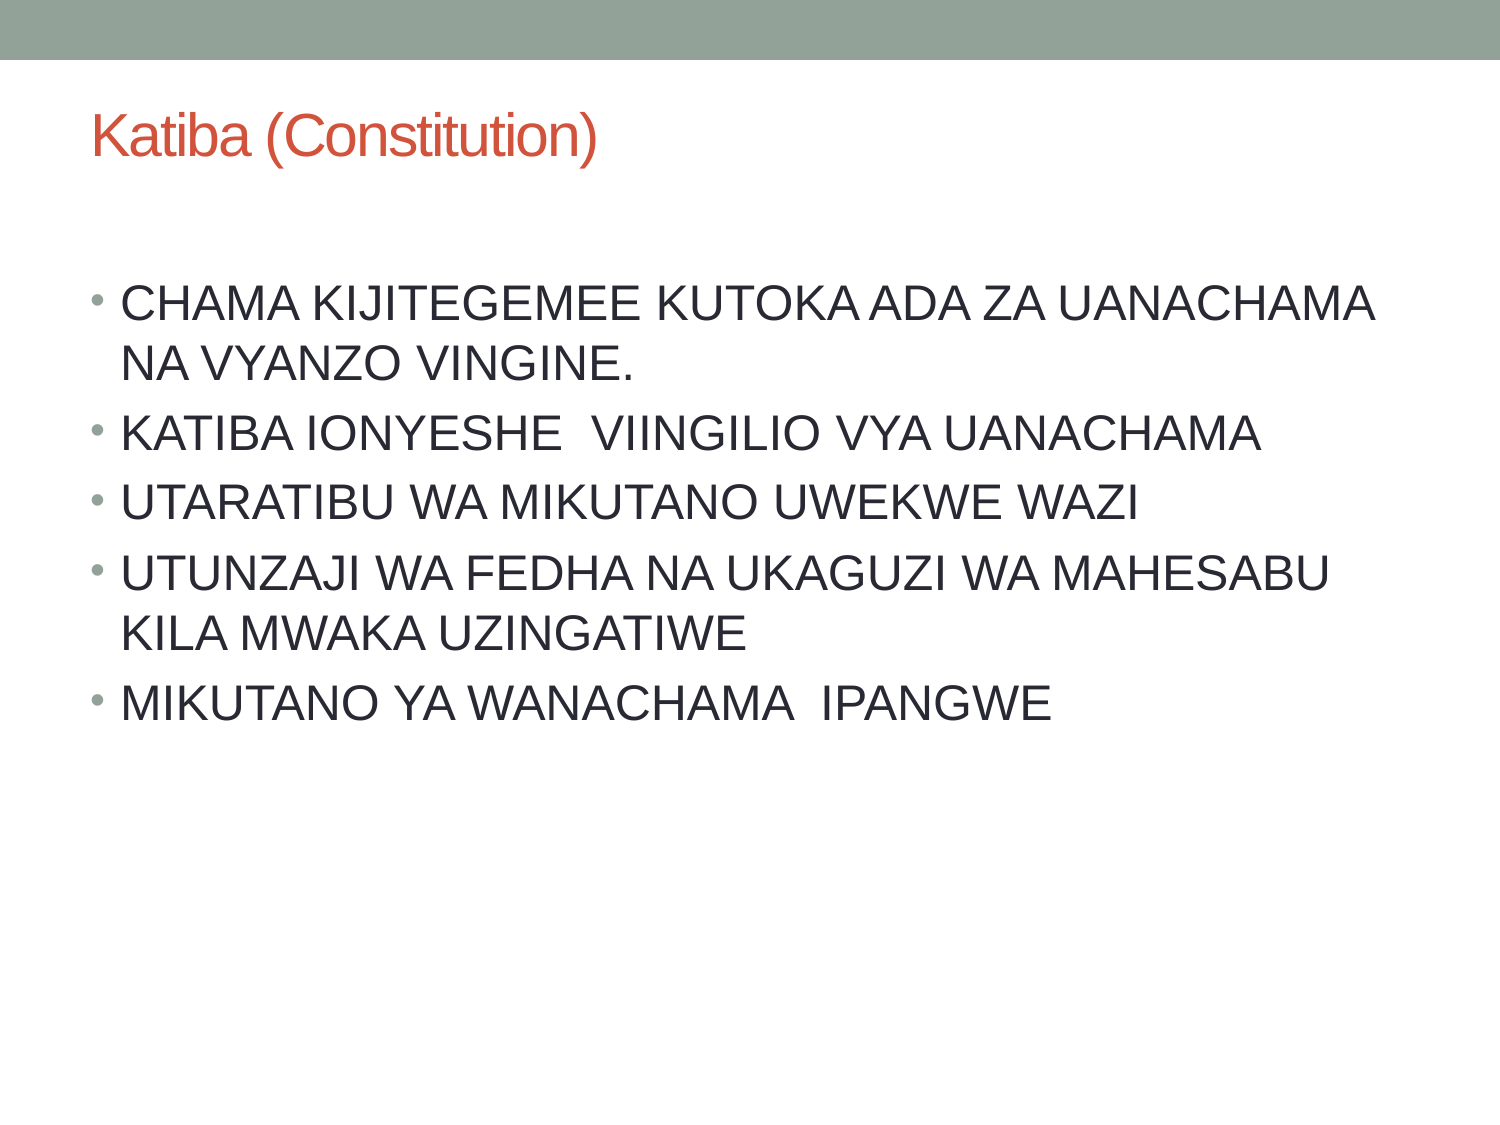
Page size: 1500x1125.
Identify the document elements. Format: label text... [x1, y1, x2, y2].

title Katiba (Constitution) [75, 87, 1425, 250]
list CHAMA KIJITEGEMEE KUTOKA ADA ZA UANACHAMA NA VYANZO VINGINE. KATIBA IONYESHE VIINGILIO VYA UANACHAMA UTARATIBU WA MIKUTANO UWEKWE WAZI UTUNZAJI WA FEDHA NA UKAGUZI WA MAHESABU KILA MWAKA UZINGATIWE MIKUTANO YA WANACHAMA IPANGWE [75, 262, 1425, 1063]
